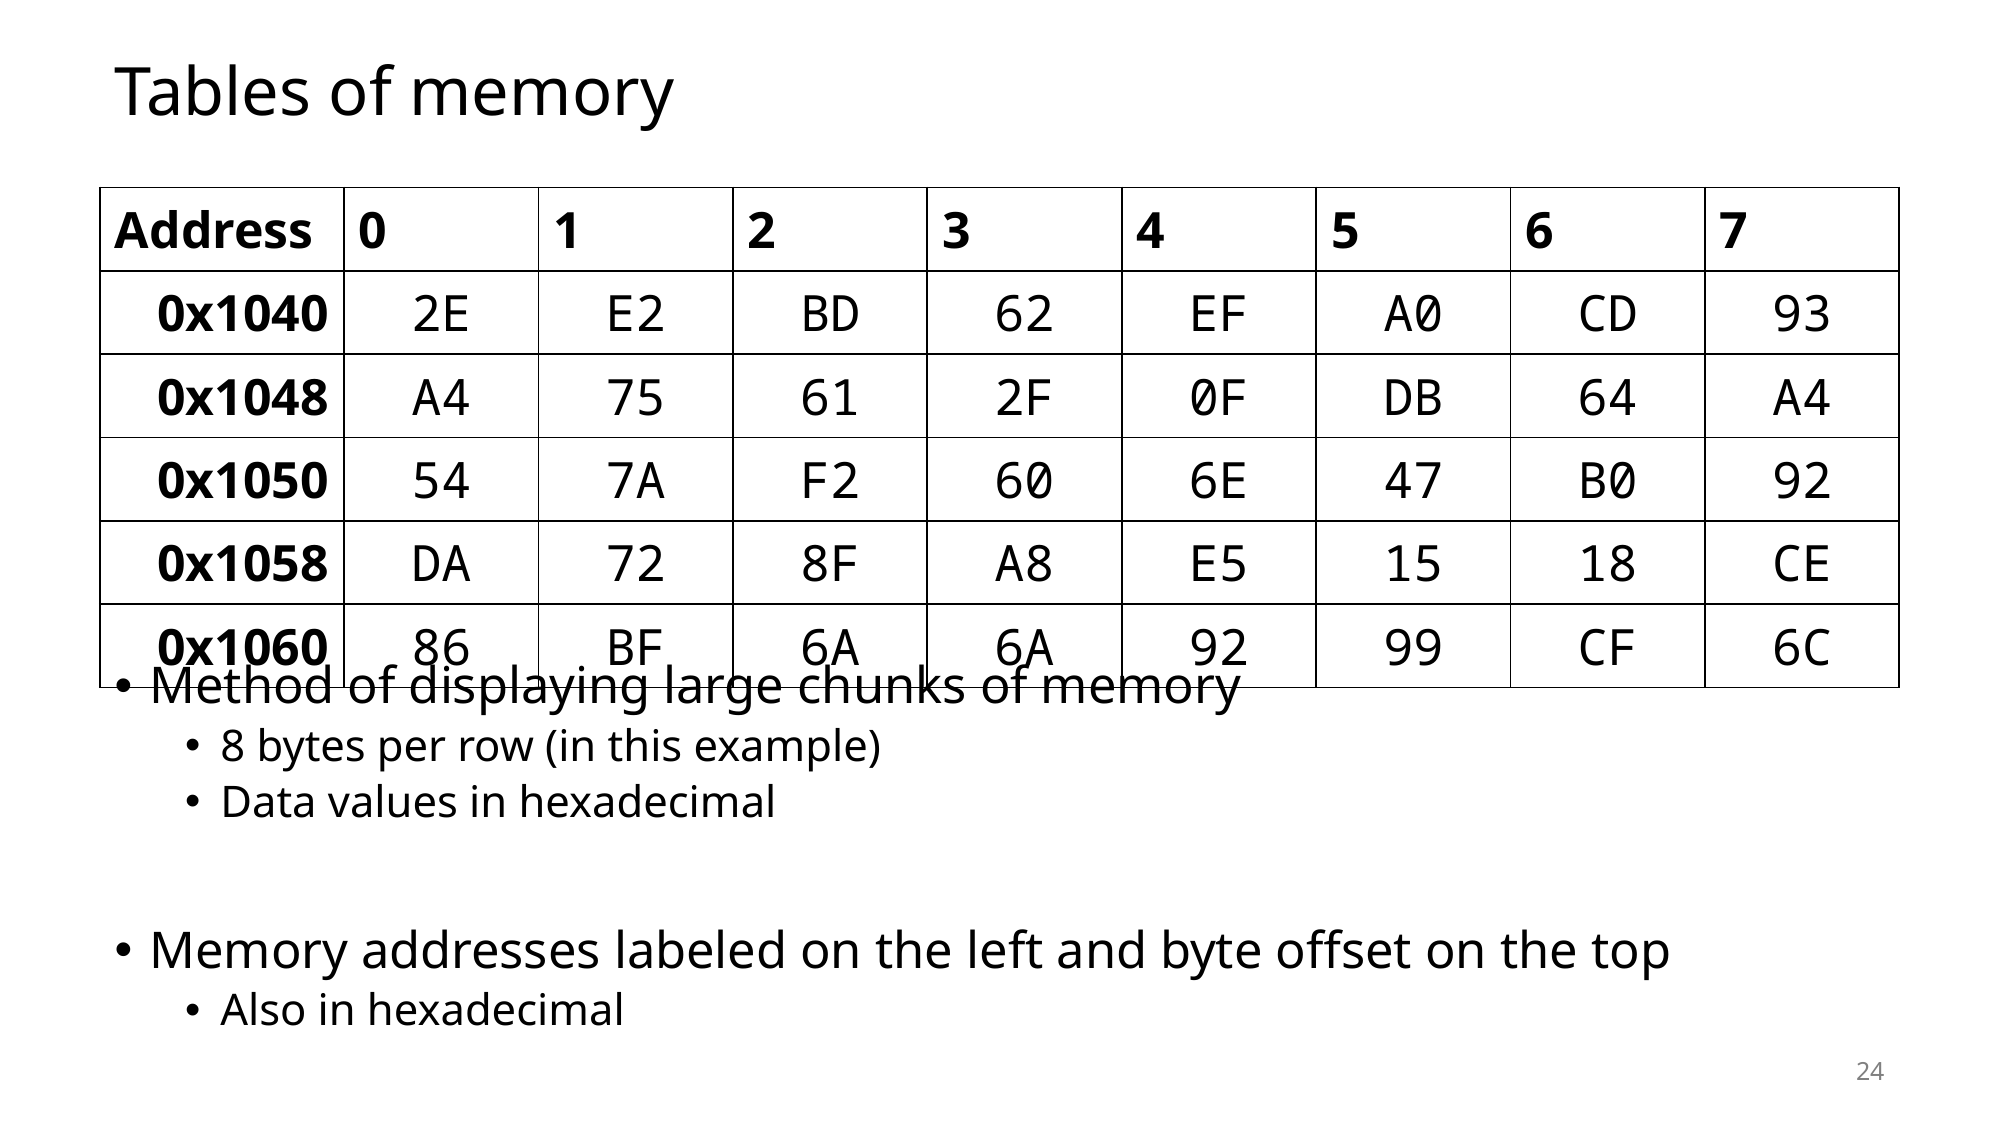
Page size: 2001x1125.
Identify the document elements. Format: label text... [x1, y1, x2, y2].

table_cell 92 [1706, 438, 1898, 520]
table_cell 0x1058 [101, 522, 343, 603]
table_header 0 [345, 188, 538, 270]
table_cell BD [734, 272, 926, 353]
table_header Address [101, 188, 343, 270]
table_cell 6A [928, 605, 1121, 687]
table_cell 8F [734, 522, 926, 603]
table_cell CD [1511, 272, 1704, 353]
table_cell DB [1317, 355, 1510, 437]
table_cell BF [539, 605, 732, 687]
table_cell 64 [1511, 355, 1704, 437]
table_cell A8 [928, 522, 1121, 603]
table_cell 7A [539, 438, 732, 520]
table_cell 0x1060 [101, 605, 343, 687]
table_cell 72 [539, 522, 732, 603]
title Tables of memory [99, 37, 1900, 150]
table_cell 61 [734, 355, 926, 437]
table_cell 62 [928, 272, 1121, 353]
table_cell 99 [1317, 605, 1510, 687]
table_header 6 [1511, 188, 1704, 270]
table_cell 18 [1511, 522, 1704, 603]
table_cell 2E [345, 272, 538, 353]
table_cell E2 [539, 272, 732, 353]
table_cell 93 [1706, 272, 1898, 353]
table_header 5 [1317, 188, 1510, 270]
table_cell EF [1123, 272, 1315, 353]
table_header 3 [928, 188, 1121, 270]
table_cell A4 [1706, 355, 1898, 437]
table_cell CE [1706, 522, 1898, 603]
table_cell F2 [734, 438, 926, 520]
table_cell 0x1050 [101, 438, 343, 520]
table_cell CF [1511, 605, 1704, 687]
table_cell 6A [734, 605, 926, 687]
table_cell 75 [539, 355, 732, 437]
table_cell 6E [1123, 438, 1315, 520]
table_cell 0x1048 [101, 355, 343, 437]
table_header 7 [1706, 188, 1898, 270]
table_header 1 [539, 188, 732, 270]
table_cell 2F [928, 355, 1121, 437]
slide_number 24 [1749, 1042, 1900, 1103]
table_cell 54 [345, 438, 538, 520]
table_cell 86 [345, 605, 538, 687]
list Method of displaying large chunks of memory 8 bytes per row (in this example) Data values in hexadecimal Memory addresses labeled on the left and byte offset on the top Also in hexadecimal [99, 688, 1900, 1043]
table_cell B0 [1511, 438, 1704, 520]
table_cell 0x1040 [101, 272, 343, 353]
table_cell 6C [1706, 605, 1898, 687]
table_header 4 [1123, 188, 1315, 270]
table_cell 0F [1123, 355, 1315, 437]
table_cell 47 [1317, 438, 1510, 520]
table_cell A4 [345, 355, 538, 437]
table_cell 92 [1123, 605, 1315, 687]
table_cell DA [345, 522, 538, 603]
table_cell A0 [1317, 272, 1510, 353]
table_cell 15 [1317, 522, 1510, 603]
table_header 2 [734, 188, 926, 270]
table_cell E5 [1123, 522, 1315, 603]
table_cell 60 [928, 438, 1121, 520]
